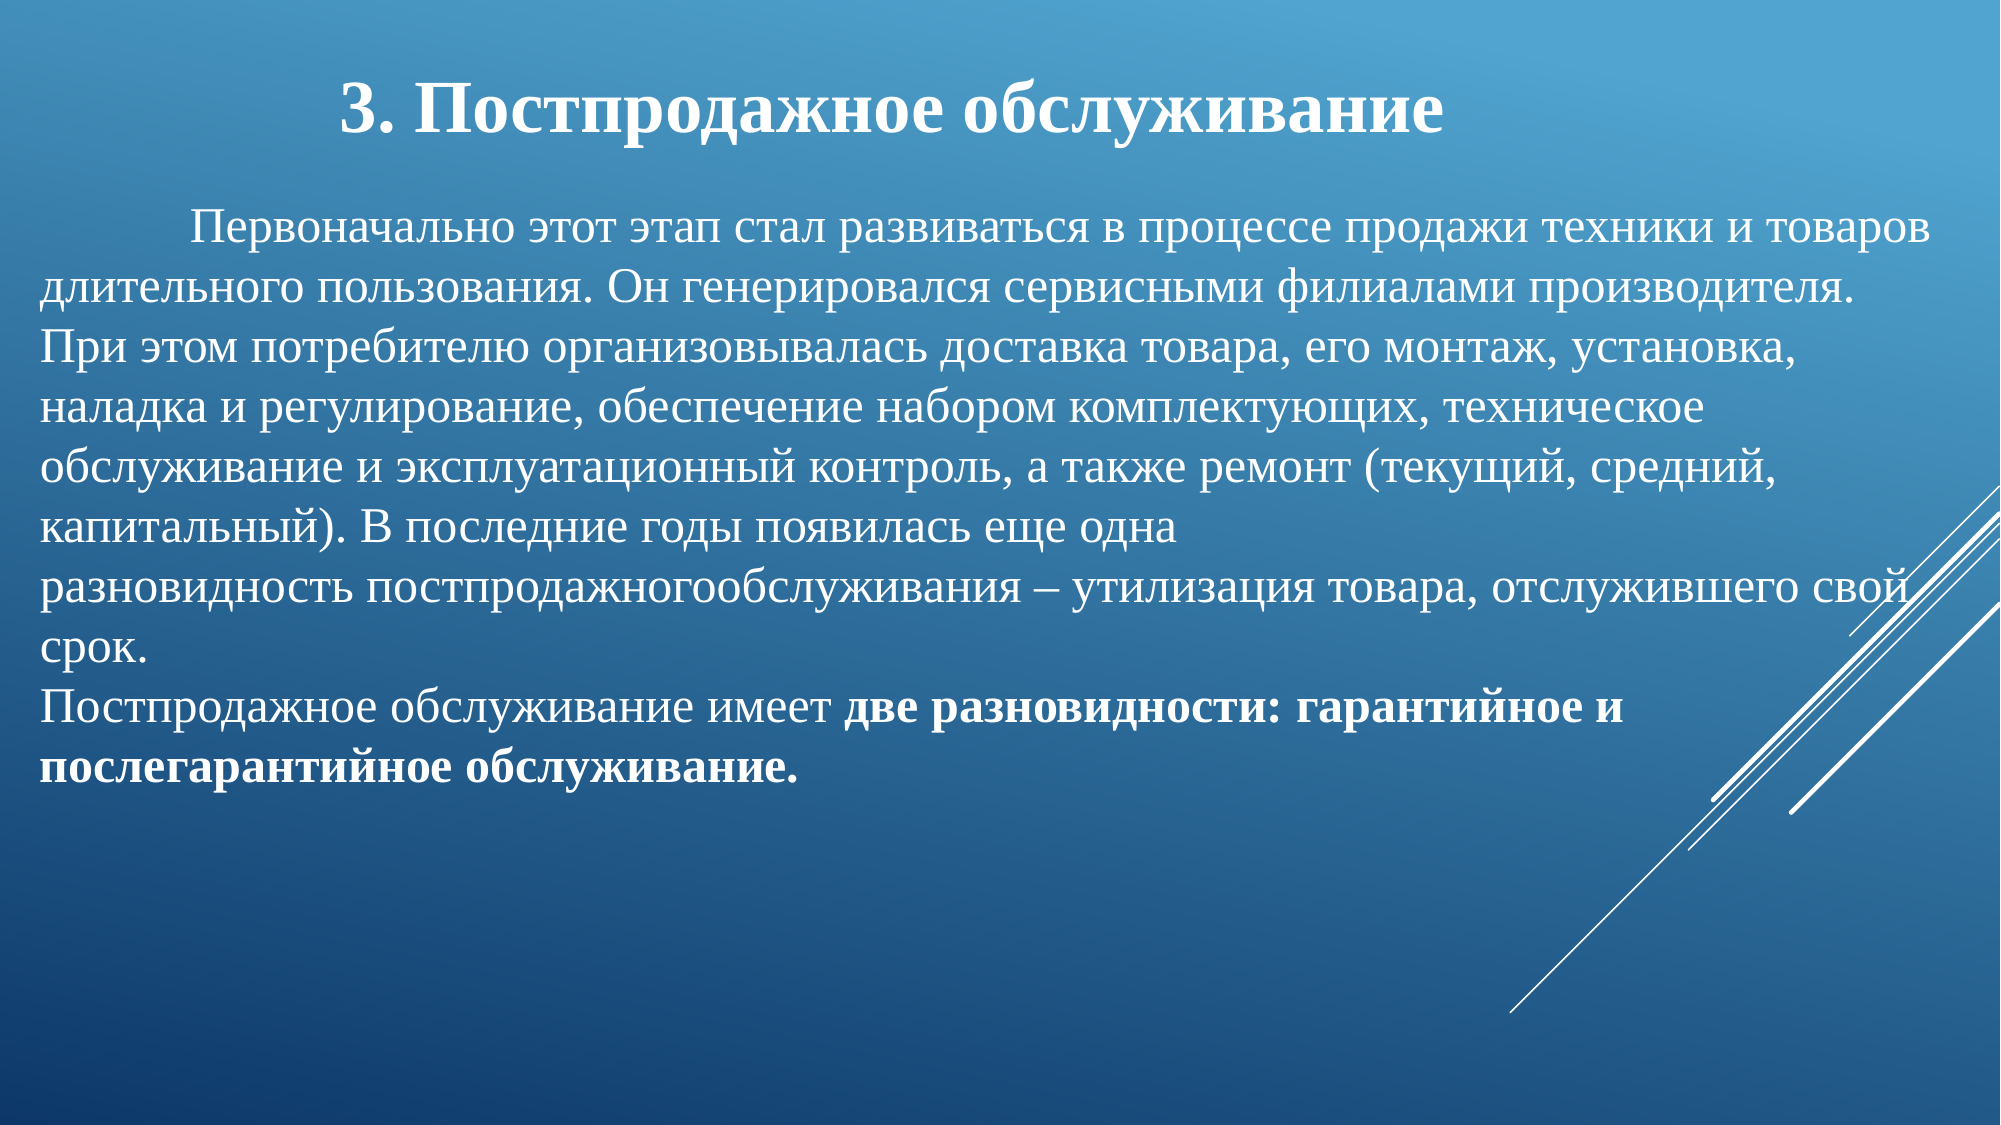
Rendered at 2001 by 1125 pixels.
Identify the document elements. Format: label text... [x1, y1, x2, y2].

text_box 3. Постпродажное обслуживание Первоначально этот этап стал развиваться в процессе продажи техники и товаров длительного пользования. Он генерировался сервисными филиалами производителя. При этом потребителю организовывалась доставка товара, его монтаж, установка, наладка и регулирование, обеспечение набором комплектующих, техническое обслуживание и эксплуатационный контроль, а также ремонт (текущий, средний, капитальный). В последние годы появилась еще одна разновидность постпродажногообслуживания – утилизация товара, отслужившего свой срок. Постпродажное обслуживание имеет две разновидности: гарантийное и послегарантийное обслуживание. [24, 36, 1950, 800]
